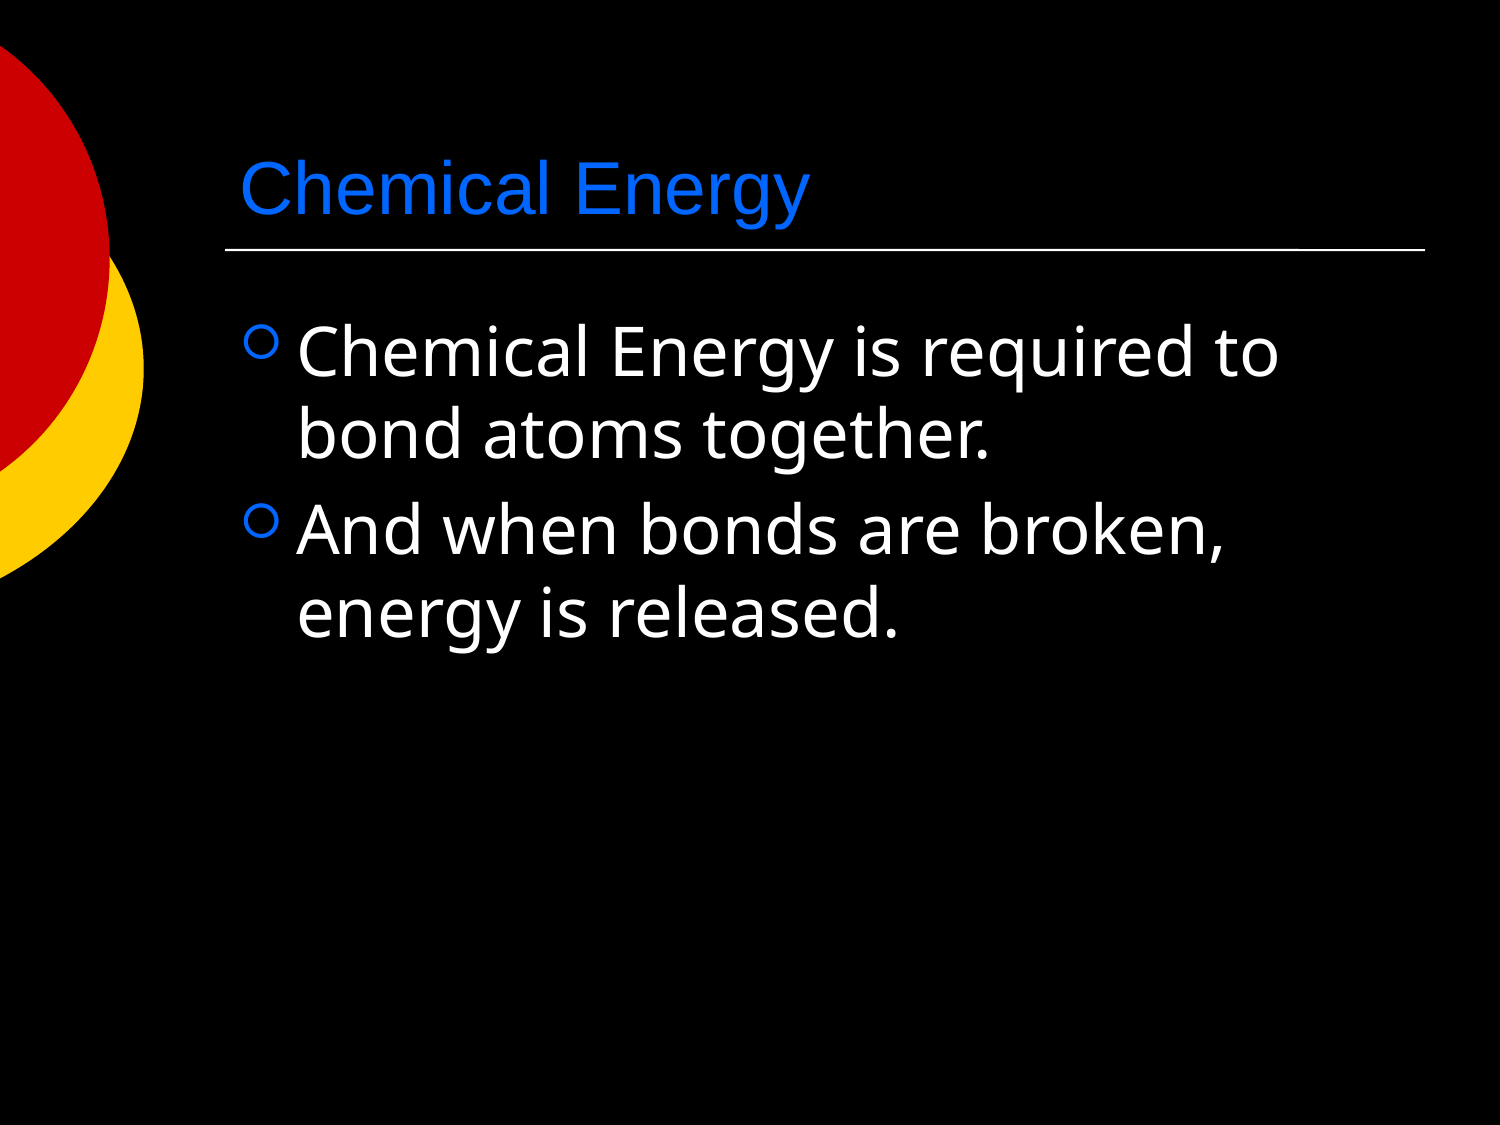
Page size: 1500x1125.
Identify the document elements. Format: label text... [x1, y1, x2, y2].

list Chemical Energy is required to bond atoms together. And when bonds are broken, energy is released. [224, 299, 1450, 675]
title Chemical Energy [224, 49, 1425, 237]
